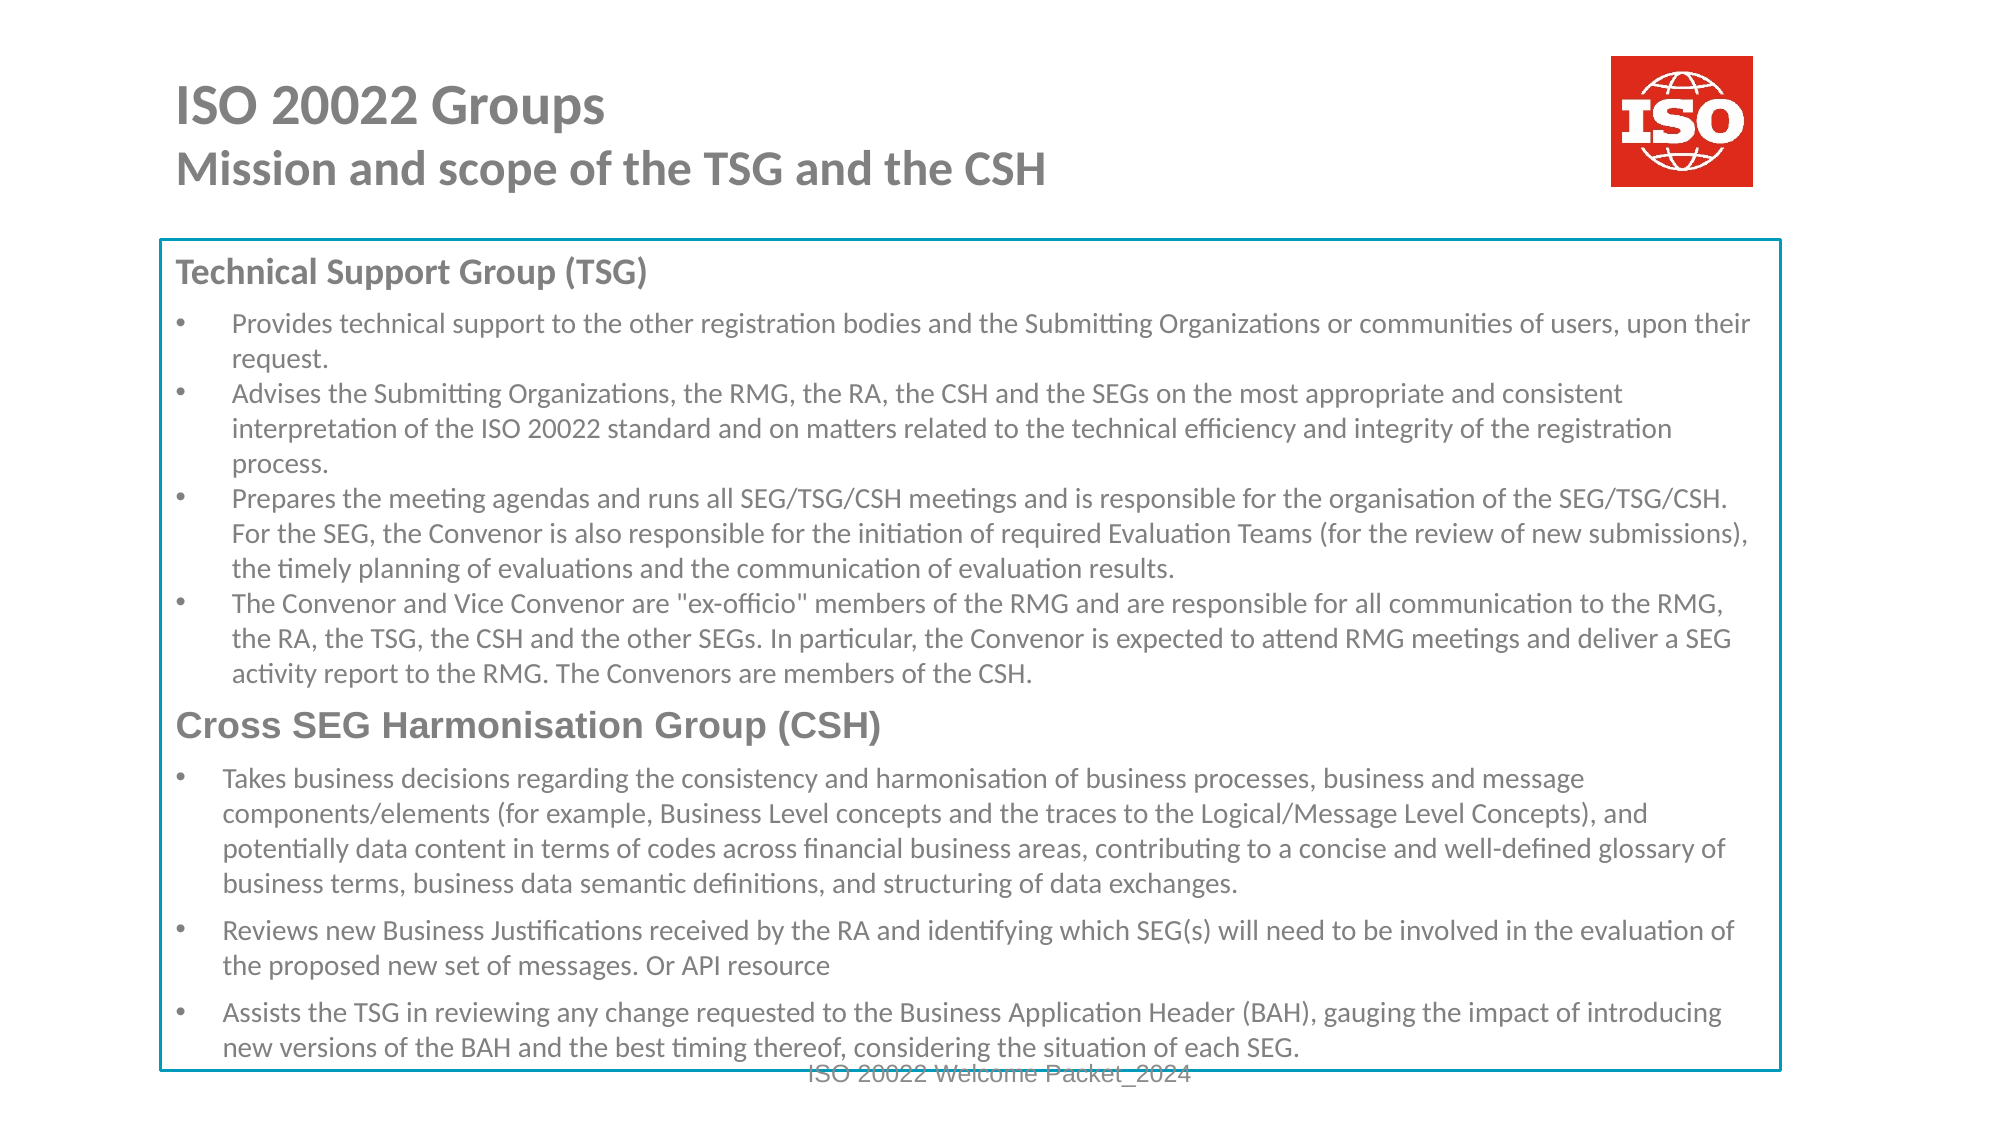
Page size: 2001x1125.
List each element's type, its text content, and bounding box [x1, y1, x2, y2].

picture [1611, 56, 1753, 188]
footer ISO 20022 Welcome Packet_2024 [683, 1042, 1317, 1103]
title ISO 20022 Groups Mission and scope of the TSG and the CSH [160, 41, 1781, 221]
list Technical Support Group (TSG) Provides technical support to the other registration bodies and the Submitting Organizations or communities of users, upon their request. Advises the Submitting Organizations, the RMG, the RA, the CSH and the SEGs on the most appropriate and consistent interpretation of the ISO 20022 standard and on matters related to the technical efficiency and integrity of the registration process. Prepares the meeting agendas and runs all SEG/TSG/CSH meetings and is responsible for the organisation of the SEG/TSG/CSH. For the SEG, the Convenor is also responsible for the initiation of required Evaluation Teams (for the review of new submissions), the timely planning of evaluations and the communication of evaluation results. The Convenor and Vice Convenor are "ex-officio" members of the RMG and are responsible for all communication to the RMG, the RA, the TSG, the CSH and the other SEGs. In particular, the Convenor is expected to attend RMG meetings and deliver a SEG activity report to the RMG. The Convenors are members of the CSH. Cross SEG Harmonisation Group (CSH) Takes business decisions regarding the consistency and harmonisation of business processes, business and message components/elements (for example, Business Level concepts and the traces to the Logical/Message Level Concepts), and potentially data content in terms of codes across financial business areas, contributing to a concise and well-defined glossary of business terms, business data semantic definitions, and structuring of data exchanges. Reviews new Business Justifications received by the RA and identifying which SEG(s) will need to be involved in the evaluation of the proposed new set of messages. Or API resource Assists the TSG in reviewing any change requested to the Business Application Header (BAH), gauging the impact of introducing new versions of the BAH and the best timing thereof, considering the situation of each SEG. [160, 239, 1781, 1071]
